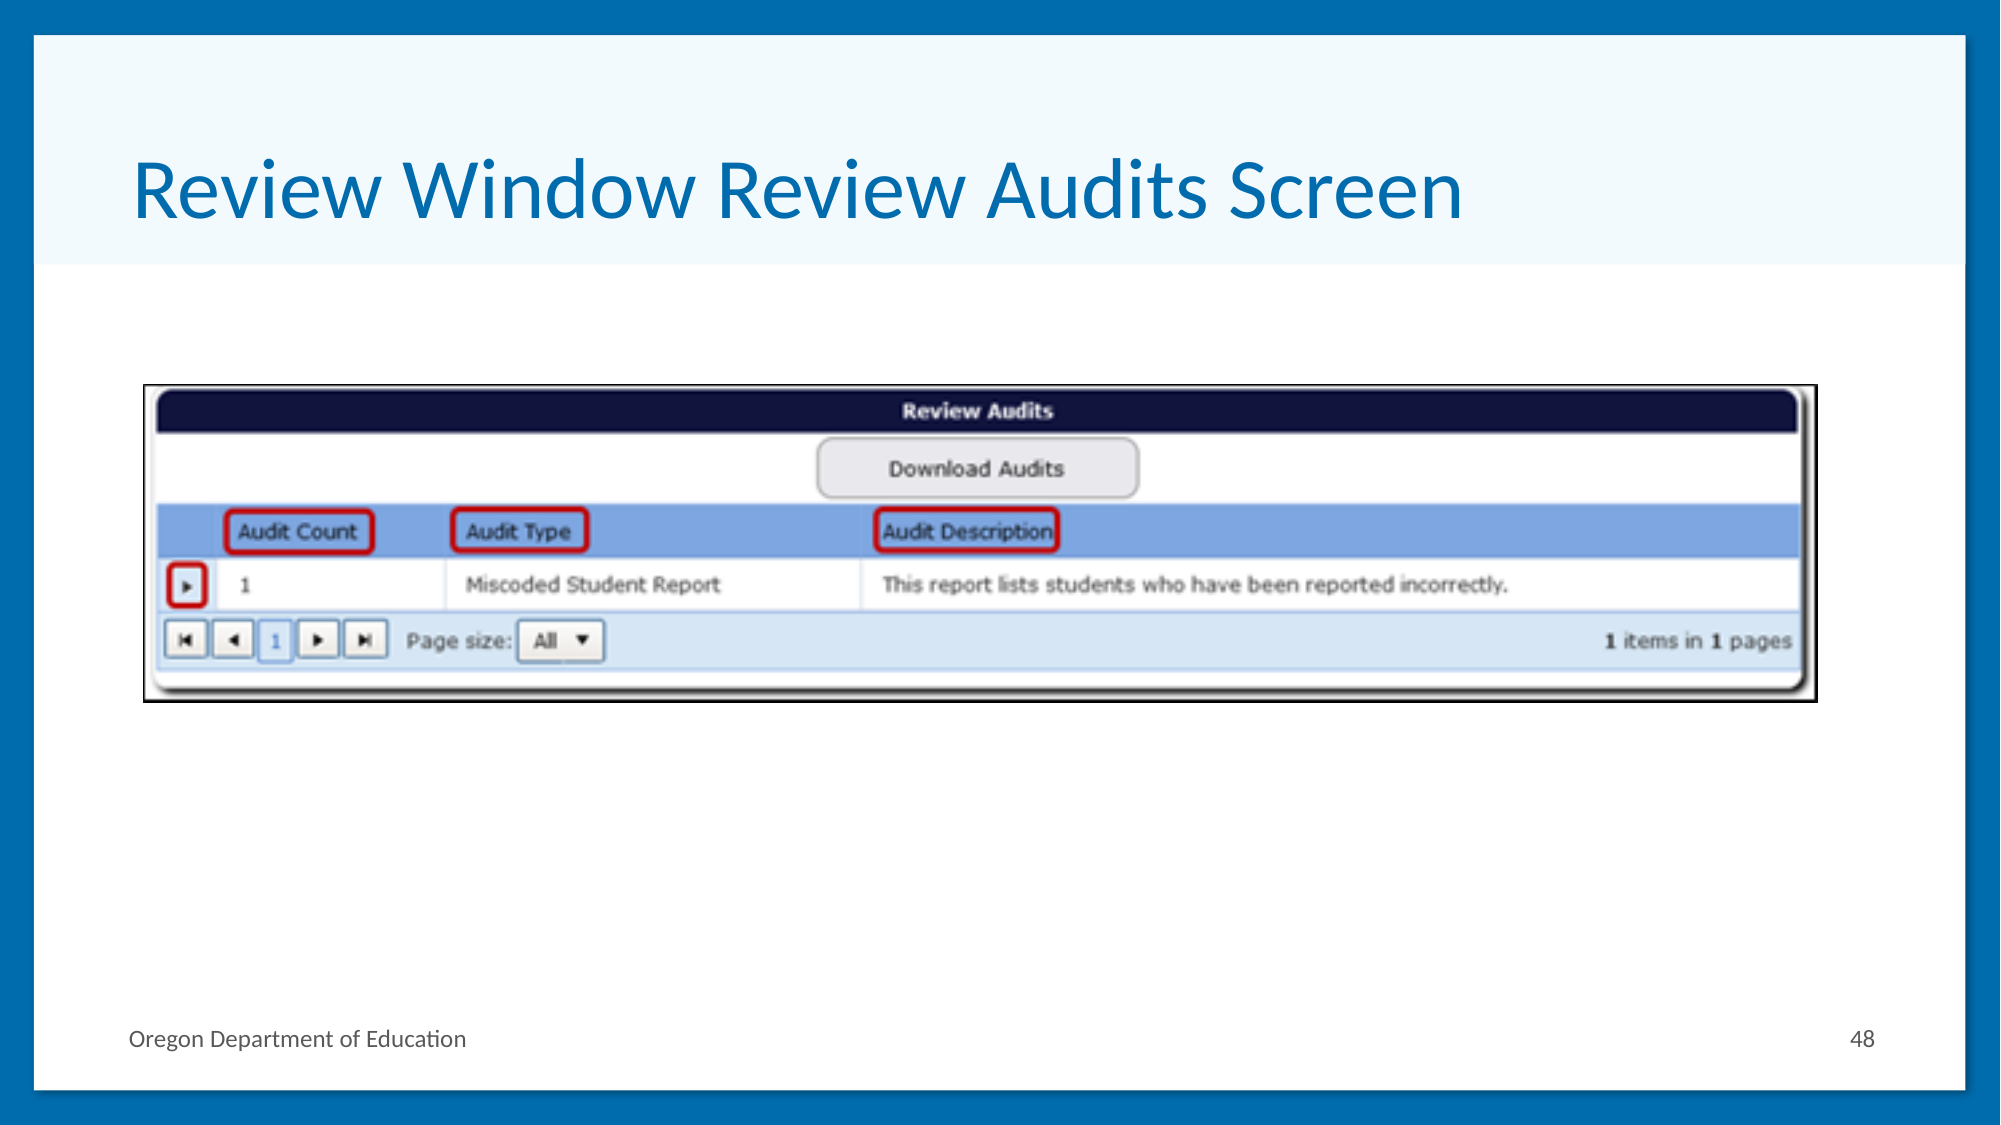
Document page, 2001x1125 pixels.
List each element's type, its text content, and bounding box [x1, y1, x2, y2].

slide_number 48 [1412, 1007, 1887, 1068]
title Review Window Review Audits Screen [117, 75, 1887, 244]
picture [143, 384, 1818, 703]
footer Oregon Department of Education [117, 1007, 588, 1068]
